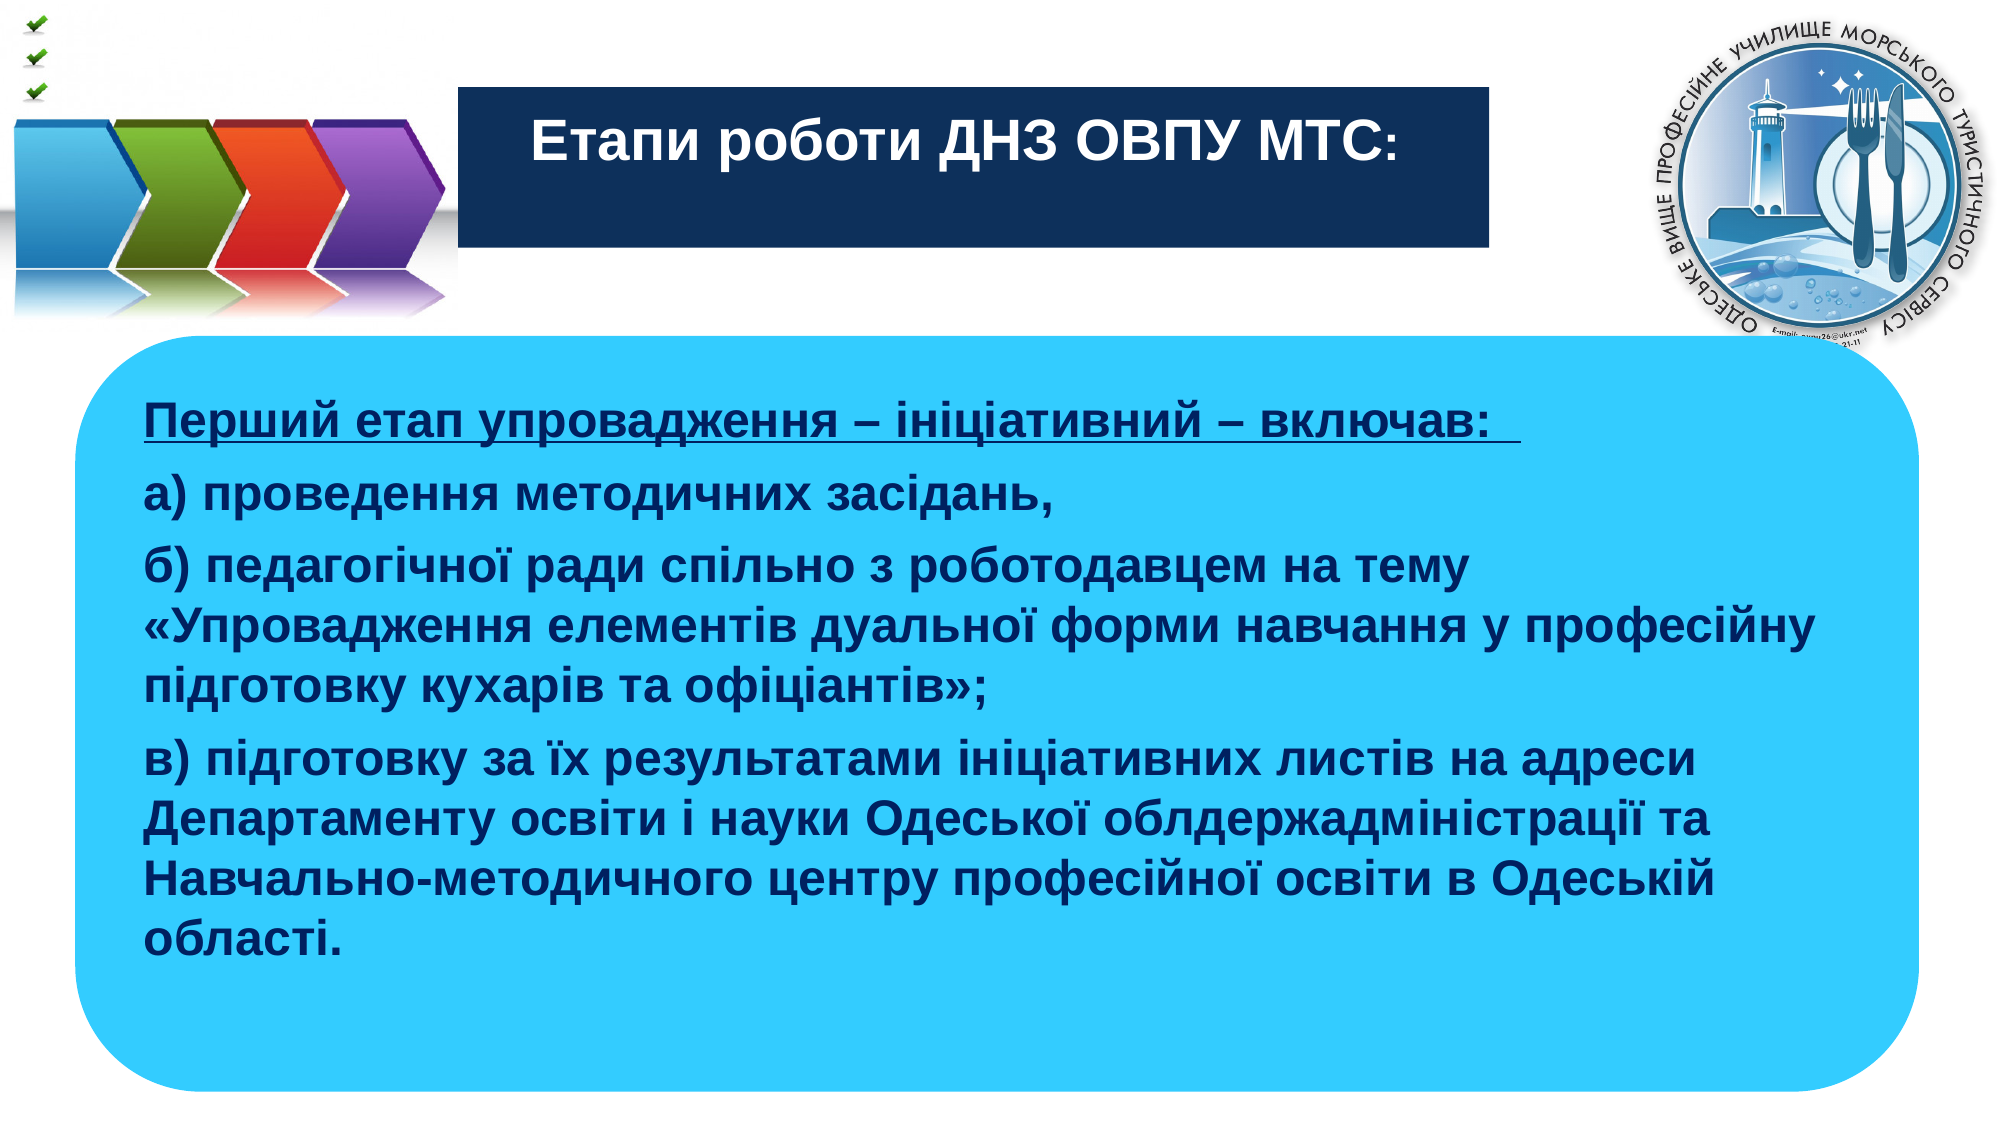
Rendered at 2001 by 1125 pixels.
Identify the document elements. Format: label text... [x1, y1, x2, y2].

text_box Перший етап упровадження – ініціативний – включав: а) проведення методичних засідань, б) педагогічної ради спільно з роботодавцем на тему «Упровадження елементів дуальної форми навчання у професійну підготовку кухарів та офіціантів»; в) підготовку за їх результатами ініціативних листів на адреси Департаменту освіти і науки Одеської облдержадміністрації та Навчально-методичного центру професійної освіти в Одеській області. [75, 335, 1919, 1092]
picture [1639, 0, 2000, 372]
text_box Етапи роботи ДНЗ ОВПУ МТС: [458, 87, 1490, 248]
picture [0, 4, 458, 332]
